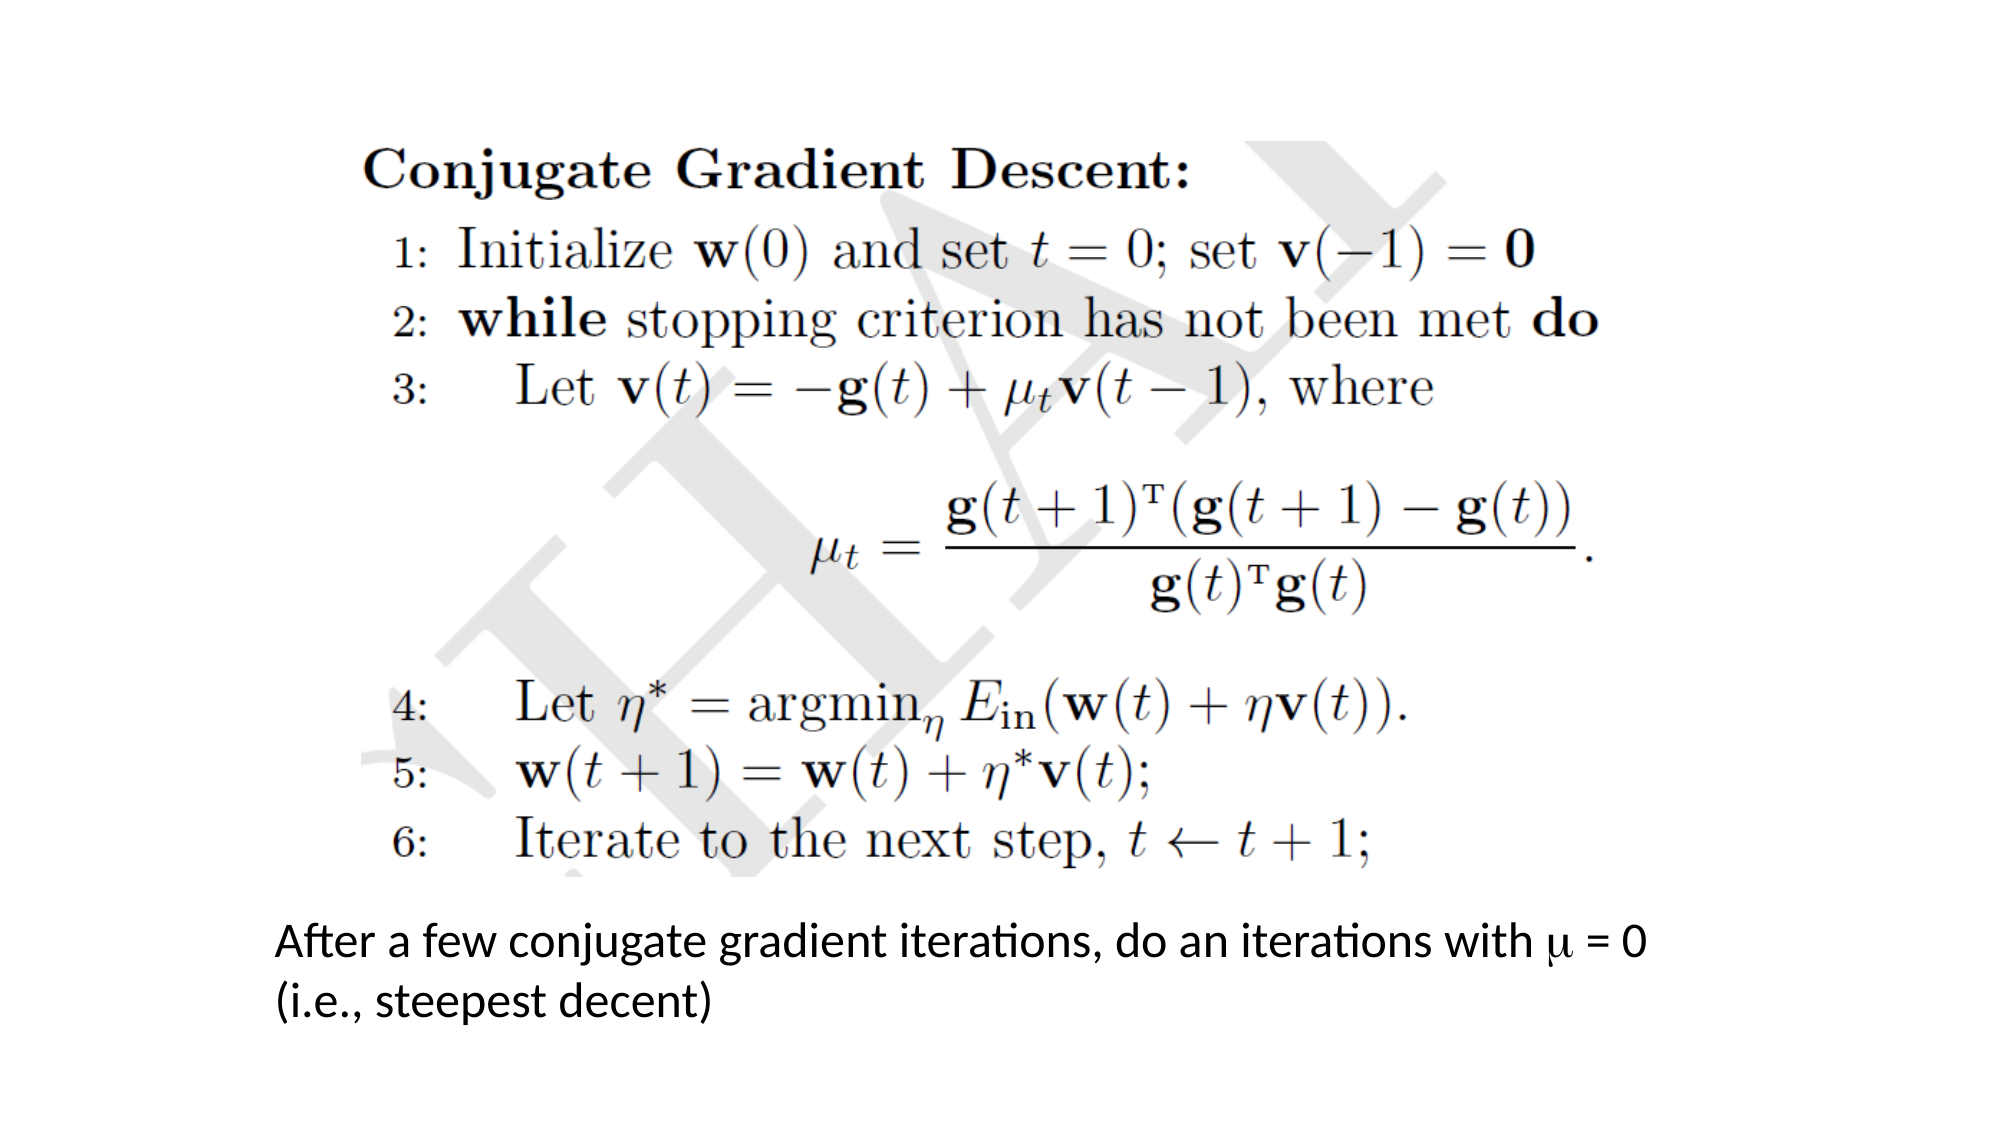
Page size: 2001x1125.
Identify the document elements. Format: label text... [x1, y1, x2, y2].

picture [360, 141, 1606, 877]
text_box After a few conjugate gradient iterations, do an iterations with m = 0 (i.e., steepest decent) [259, 899, 1674, 1035]
